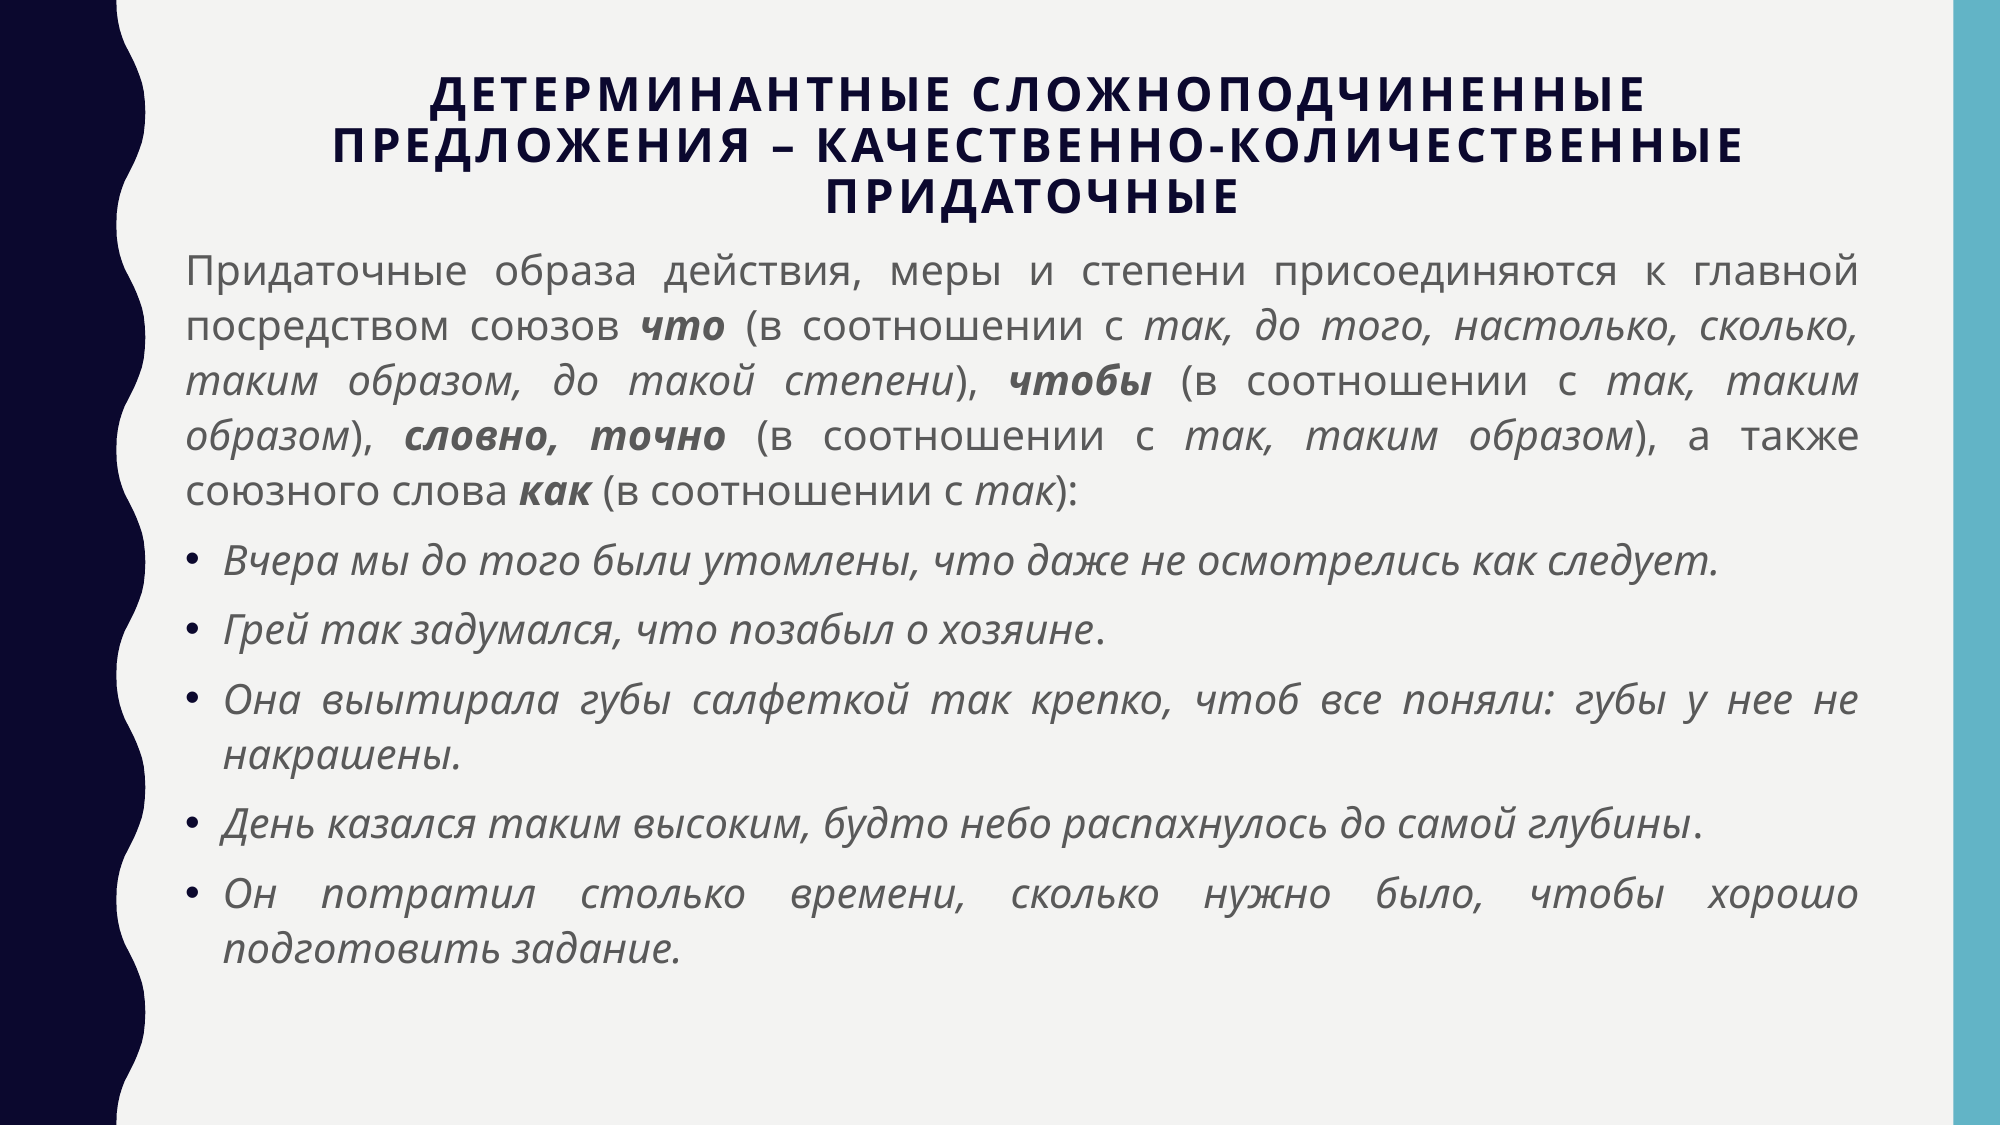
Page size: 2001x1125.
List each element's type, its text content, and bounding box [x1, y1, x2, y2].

list Придаточные образа действия, меры и степени присоединяются к главной посредством союзов что (в соотношении с так, до того, настолько, сколько, таким образом, до такой степени), чтобы (в соотношении с так, таким образом), словно, точно (в соотношении с так, таким образом), а также союзного слова как (в соотношении с так): Вчера мы до того были утомлены, что даже не осмотрелись как следует. Грей так задумался, что позабыл о хозяине. Она выытирала губы салфеткой так крепко, чтоб все поняли: губы у нее не накрашены. День казался таким высоким, будто небо распахнулось до самой глубины. Он потратил столько времени, сколько нужно было, чтобы хорошо подготовить задание. [170, 231, 1875, 1047]
title Детерминантные сложноподчиненные предложения – качественно-количественные придаточные [205, 62, 1875, 231]
